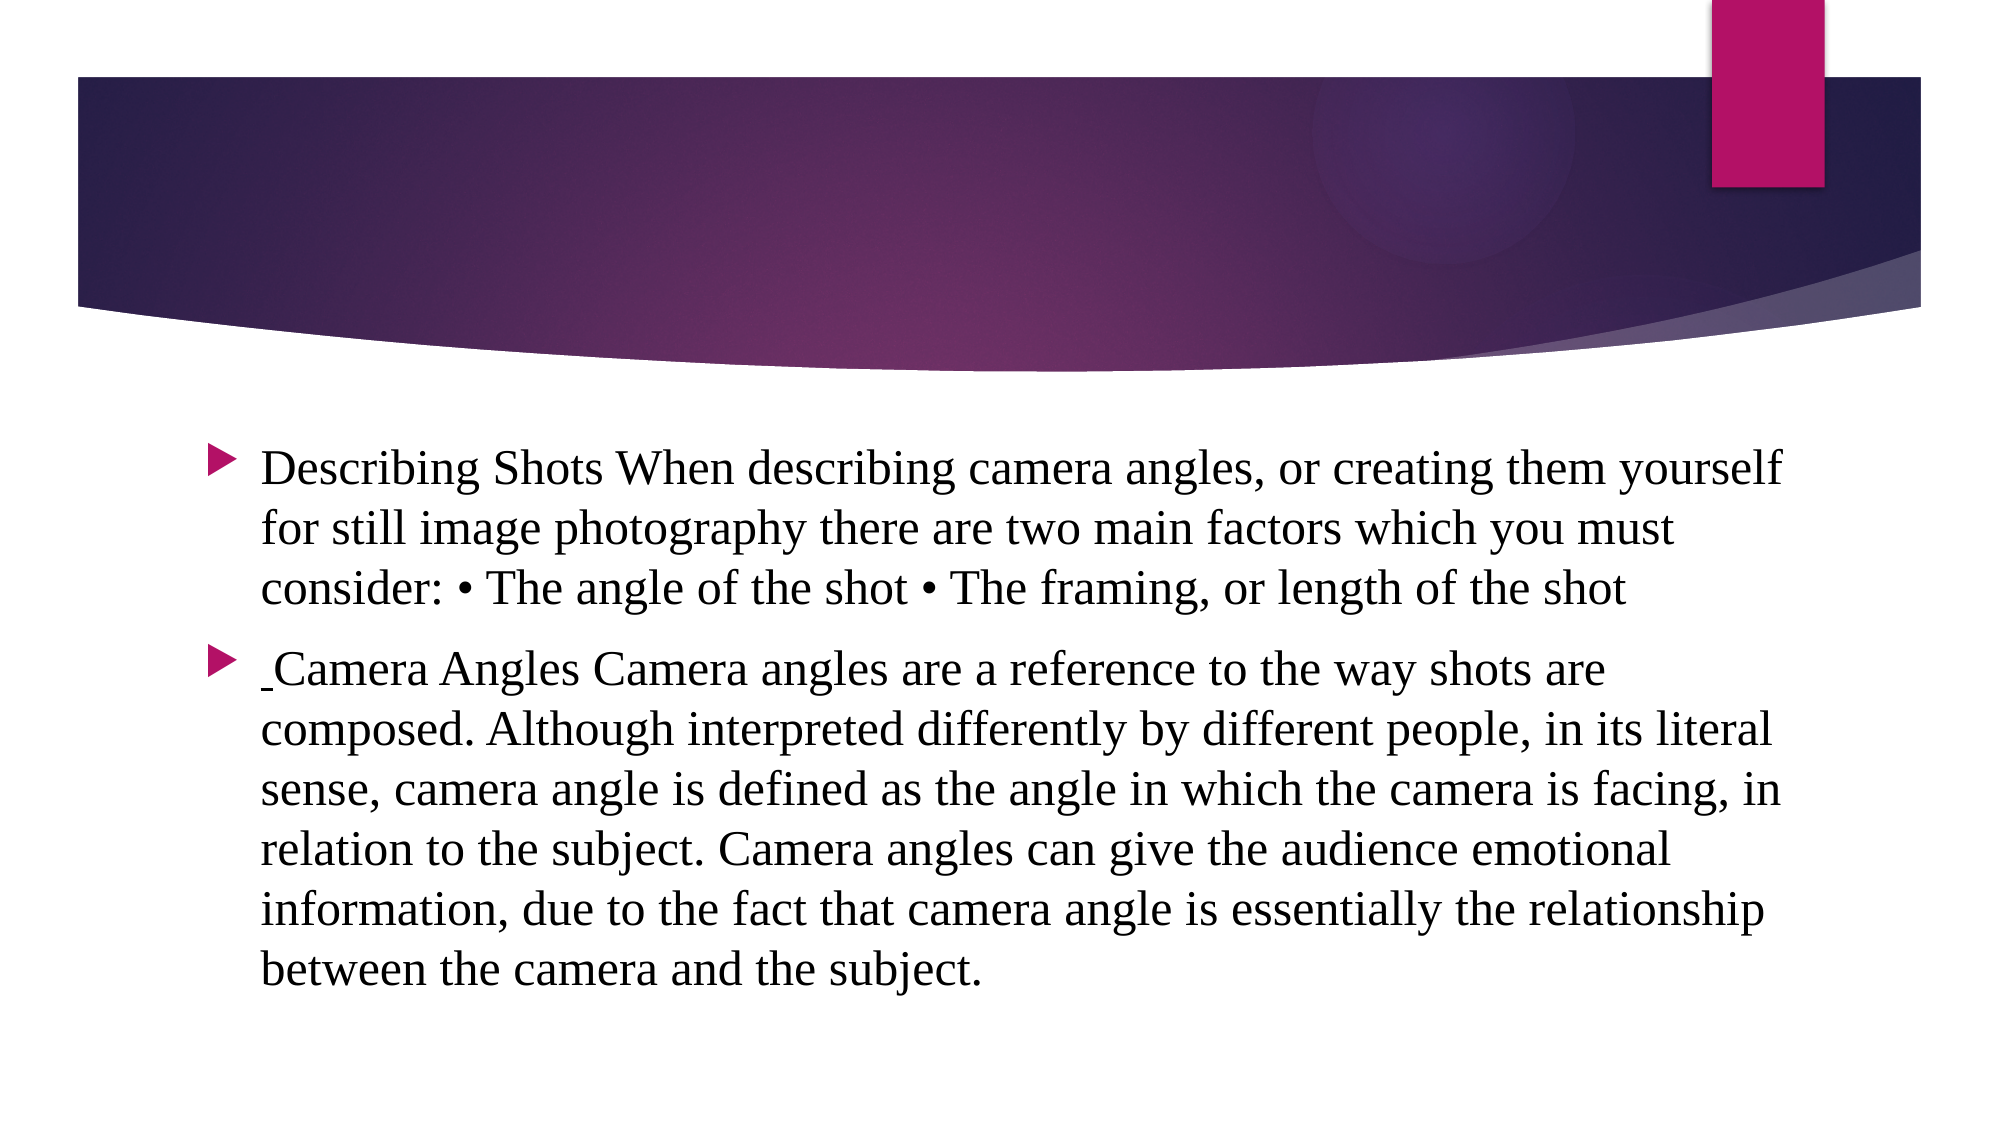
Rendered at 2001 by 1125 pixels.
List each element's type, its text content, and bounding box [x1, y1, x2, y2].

list Describing Shots When describing camera angles, or creating them yourself for still image photography there are two main factors which you must consider: • The angle of the shot • The framing, or length of the shot Camera Angles Camera angles are a reference to the way shots are composed. Although interpreted differently by different people, in its literal sense, camera angle is defined as the angle in which the camera is facing, in relation to the subject. Camera angles can give the audience emotional information, due to the fact that camera angle is essentially the relationship between the camera and the subject. [189, 427, 1811, 988]
